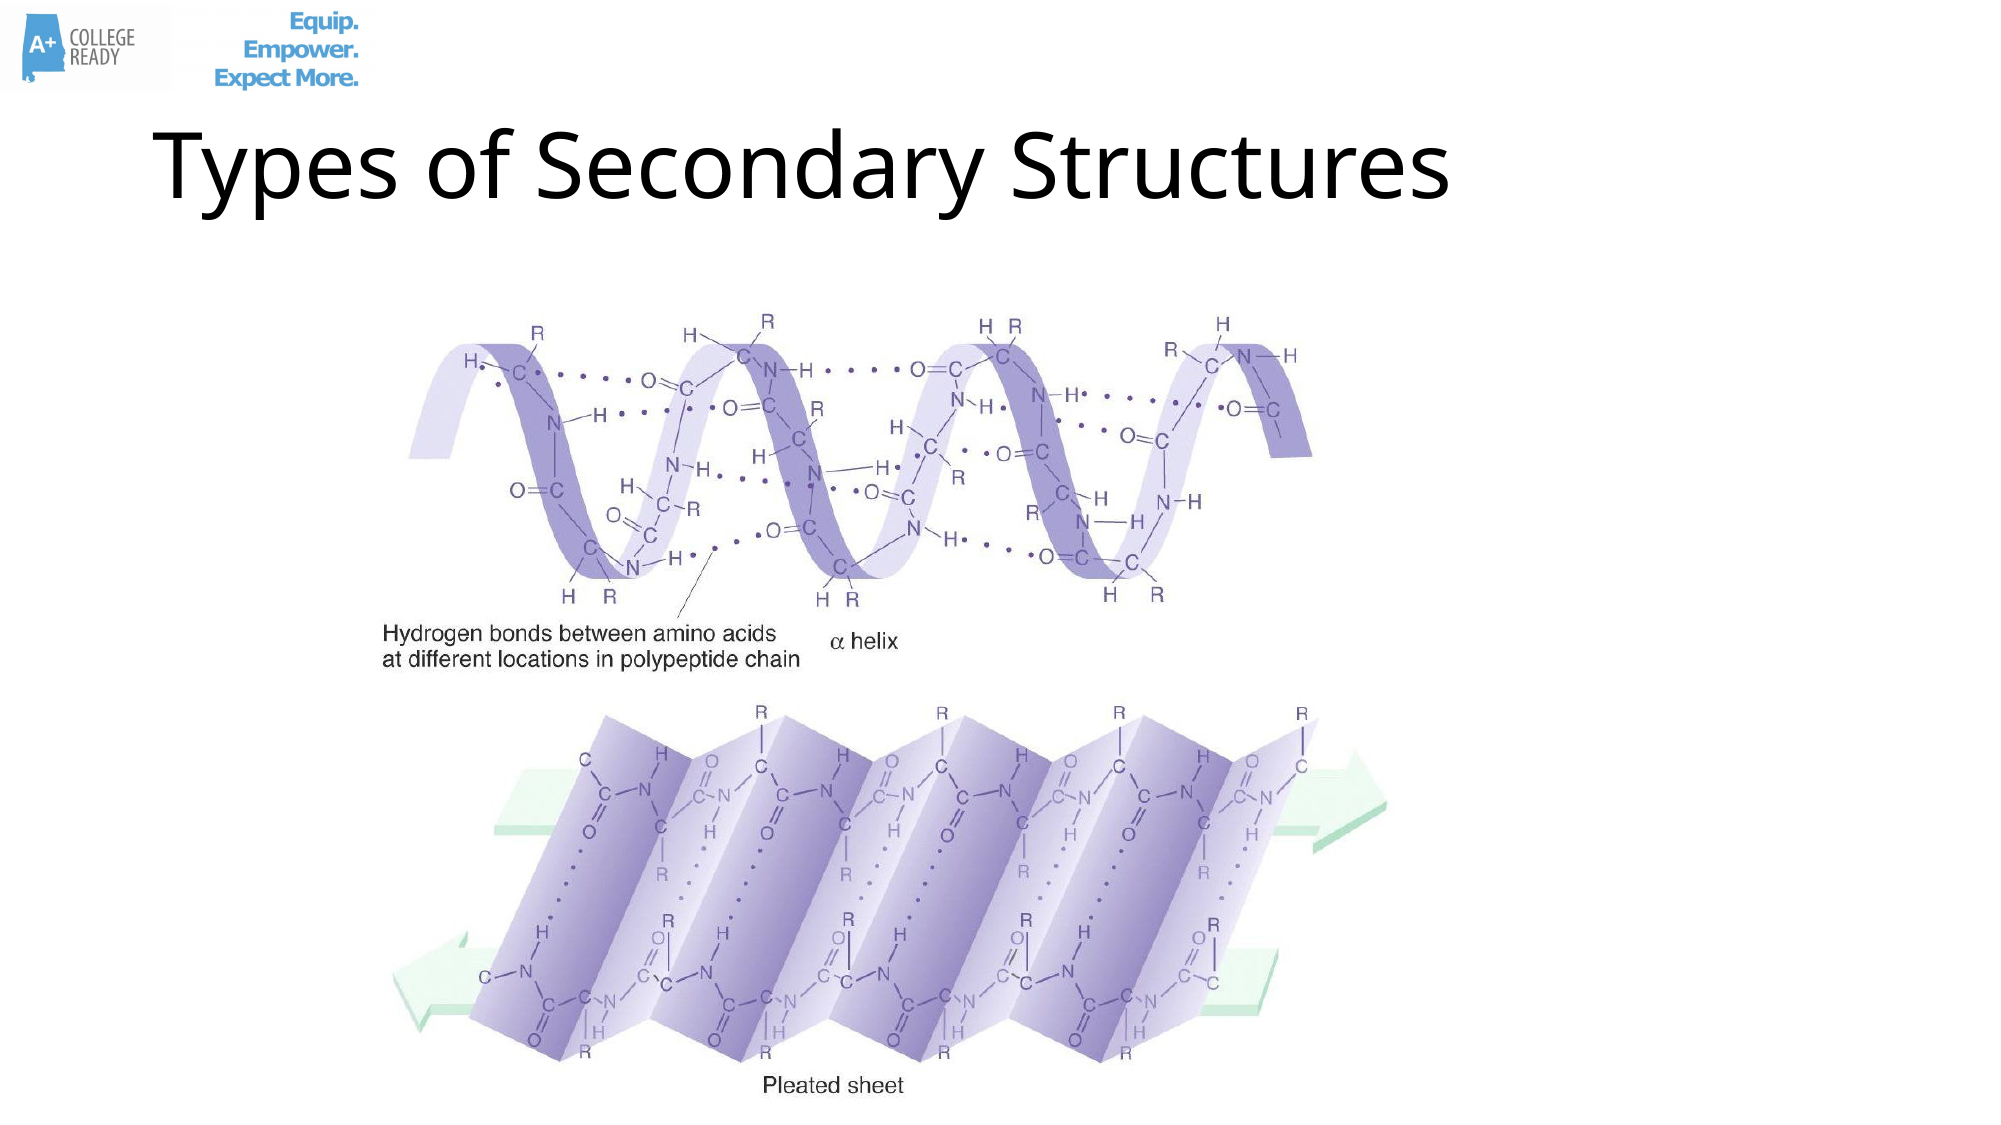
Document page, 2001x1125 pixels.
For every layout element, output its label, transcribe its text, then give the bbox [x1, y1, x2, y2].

picture [366, 279, 1395, 1125]
title Types of Secondary Structures [137, 59, 1863, 278]
picture [0, 5, 384, 93]
